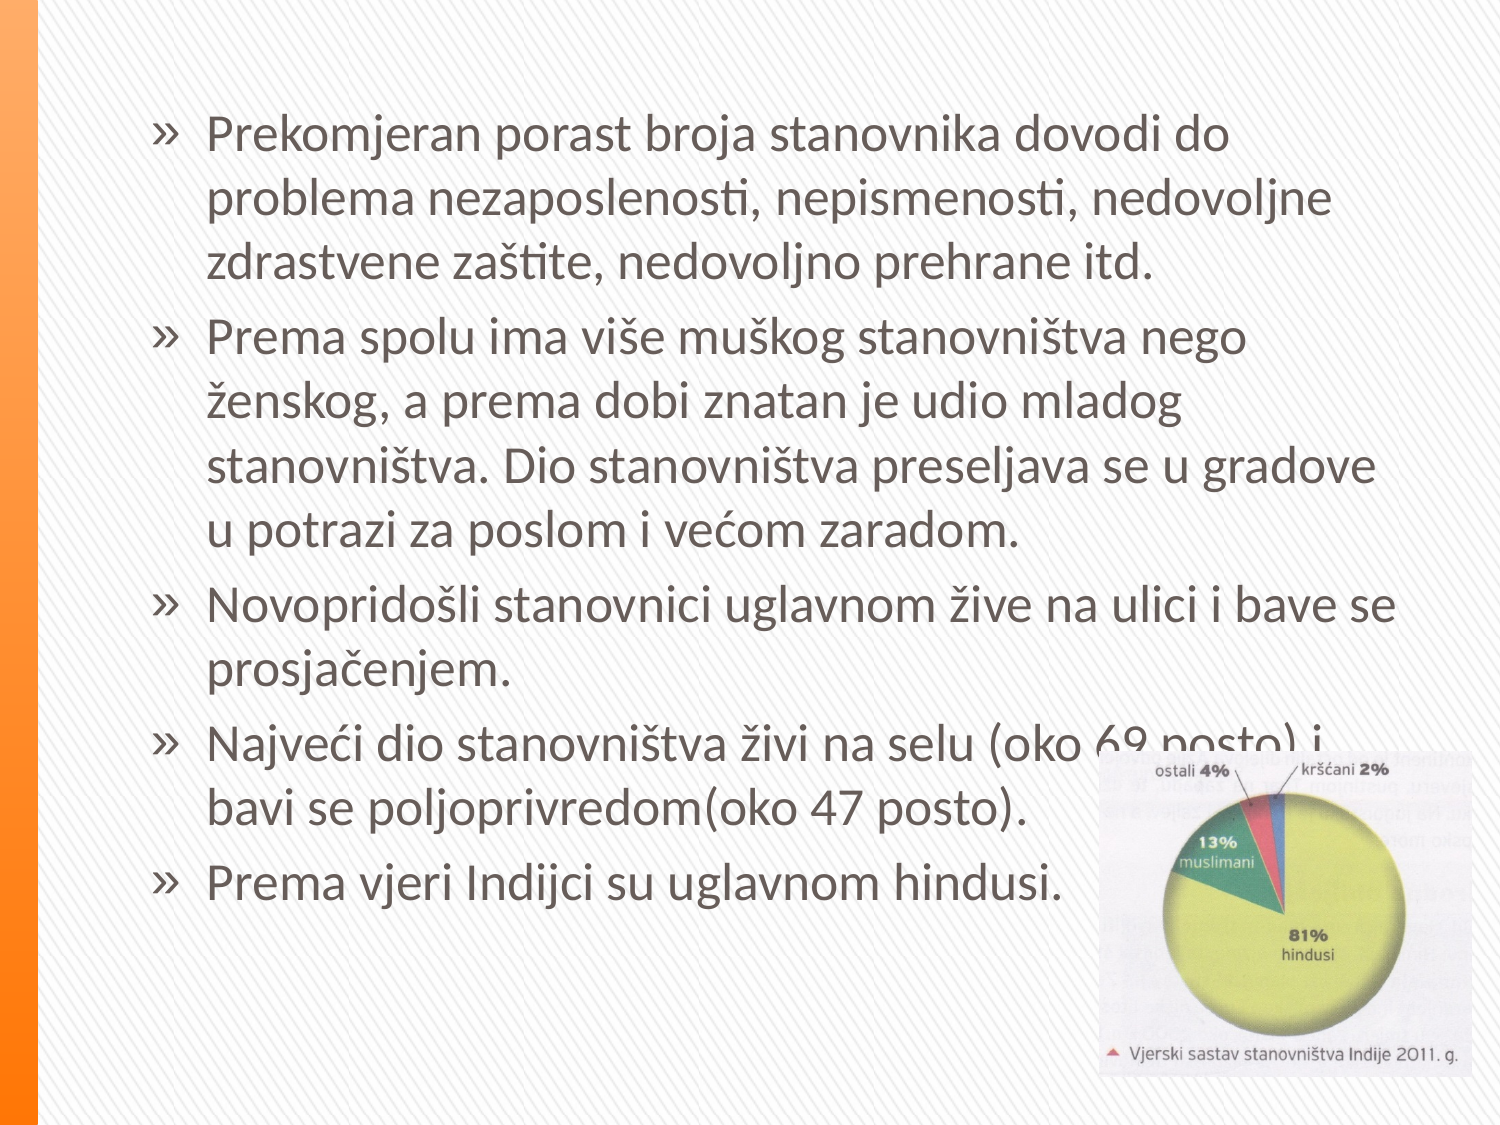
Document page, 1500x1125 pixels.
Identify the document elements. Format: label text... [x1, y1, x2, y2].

list Prekomjeran porast broja stanovnika dovodi do problema nezaposlenosti, nepismenosti, nedovoljne zdrastvene zaštite, nedovoljno prehrane itd. Prema spolu ima više muškog stanovništva nego ženskog, a prema dobi znatan je udio mladog stanovništva. Dio stanovništva preseljava se u gradove u potrazi za poslom i većom zaradom. Novopridošli stanovnici uglavnom žive na ulici i bave se prosjačenjem. Najveći dio stanovništva živi na selu (oko 69 posto) i bavi se poljoprivredom(oko 47 posto). Prema vjeri Indijci su uglavnom hindusi. [135, 90, 1420, 929]
picture [1099, 751, 1472, 1077]
